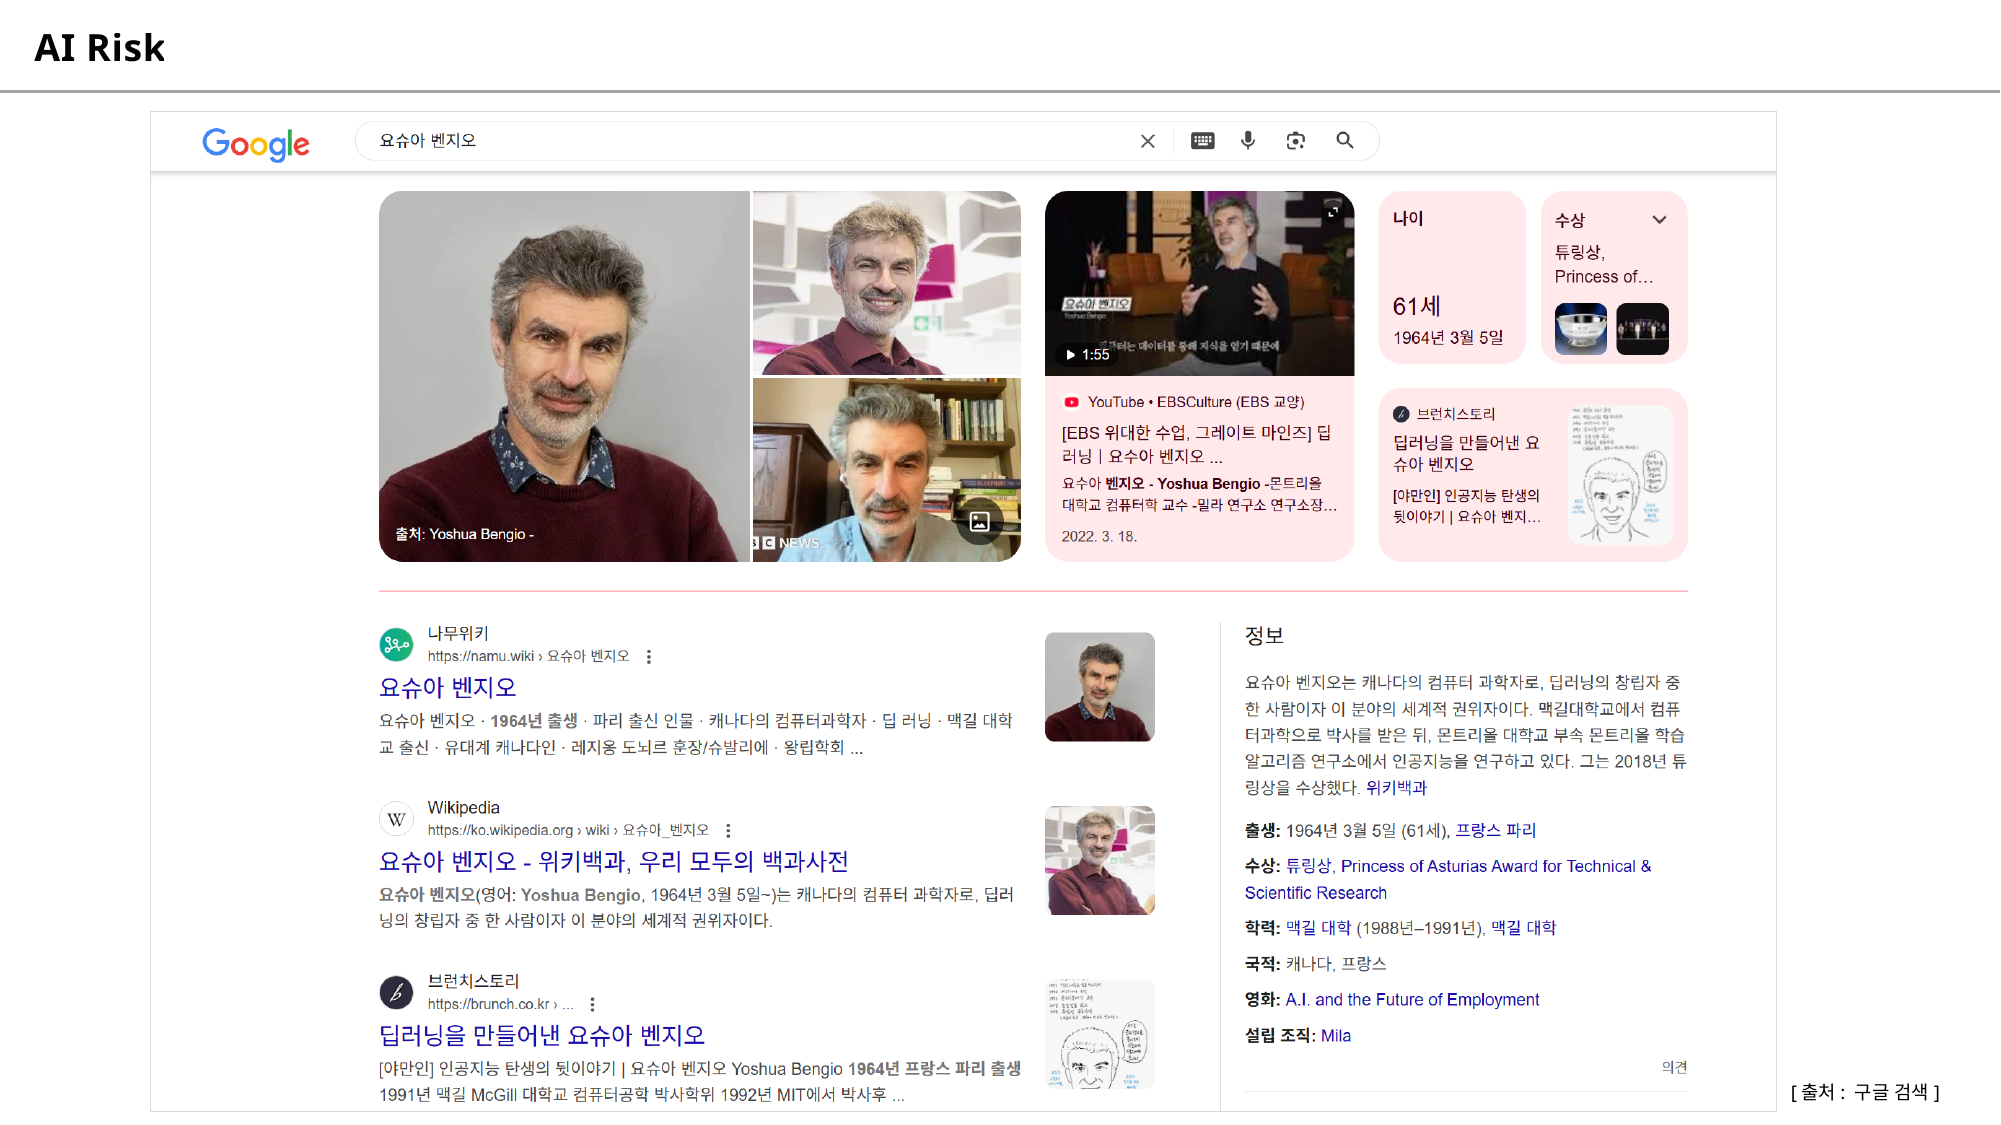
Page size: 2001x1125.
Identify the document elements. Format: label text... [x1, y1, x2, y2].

title AI Risk [22, 16, 1952, 83]
picture [150, 111, 1777, 1112]
text_box [출처: 구글 검색] [1777, 1073, 1973, 1111]
